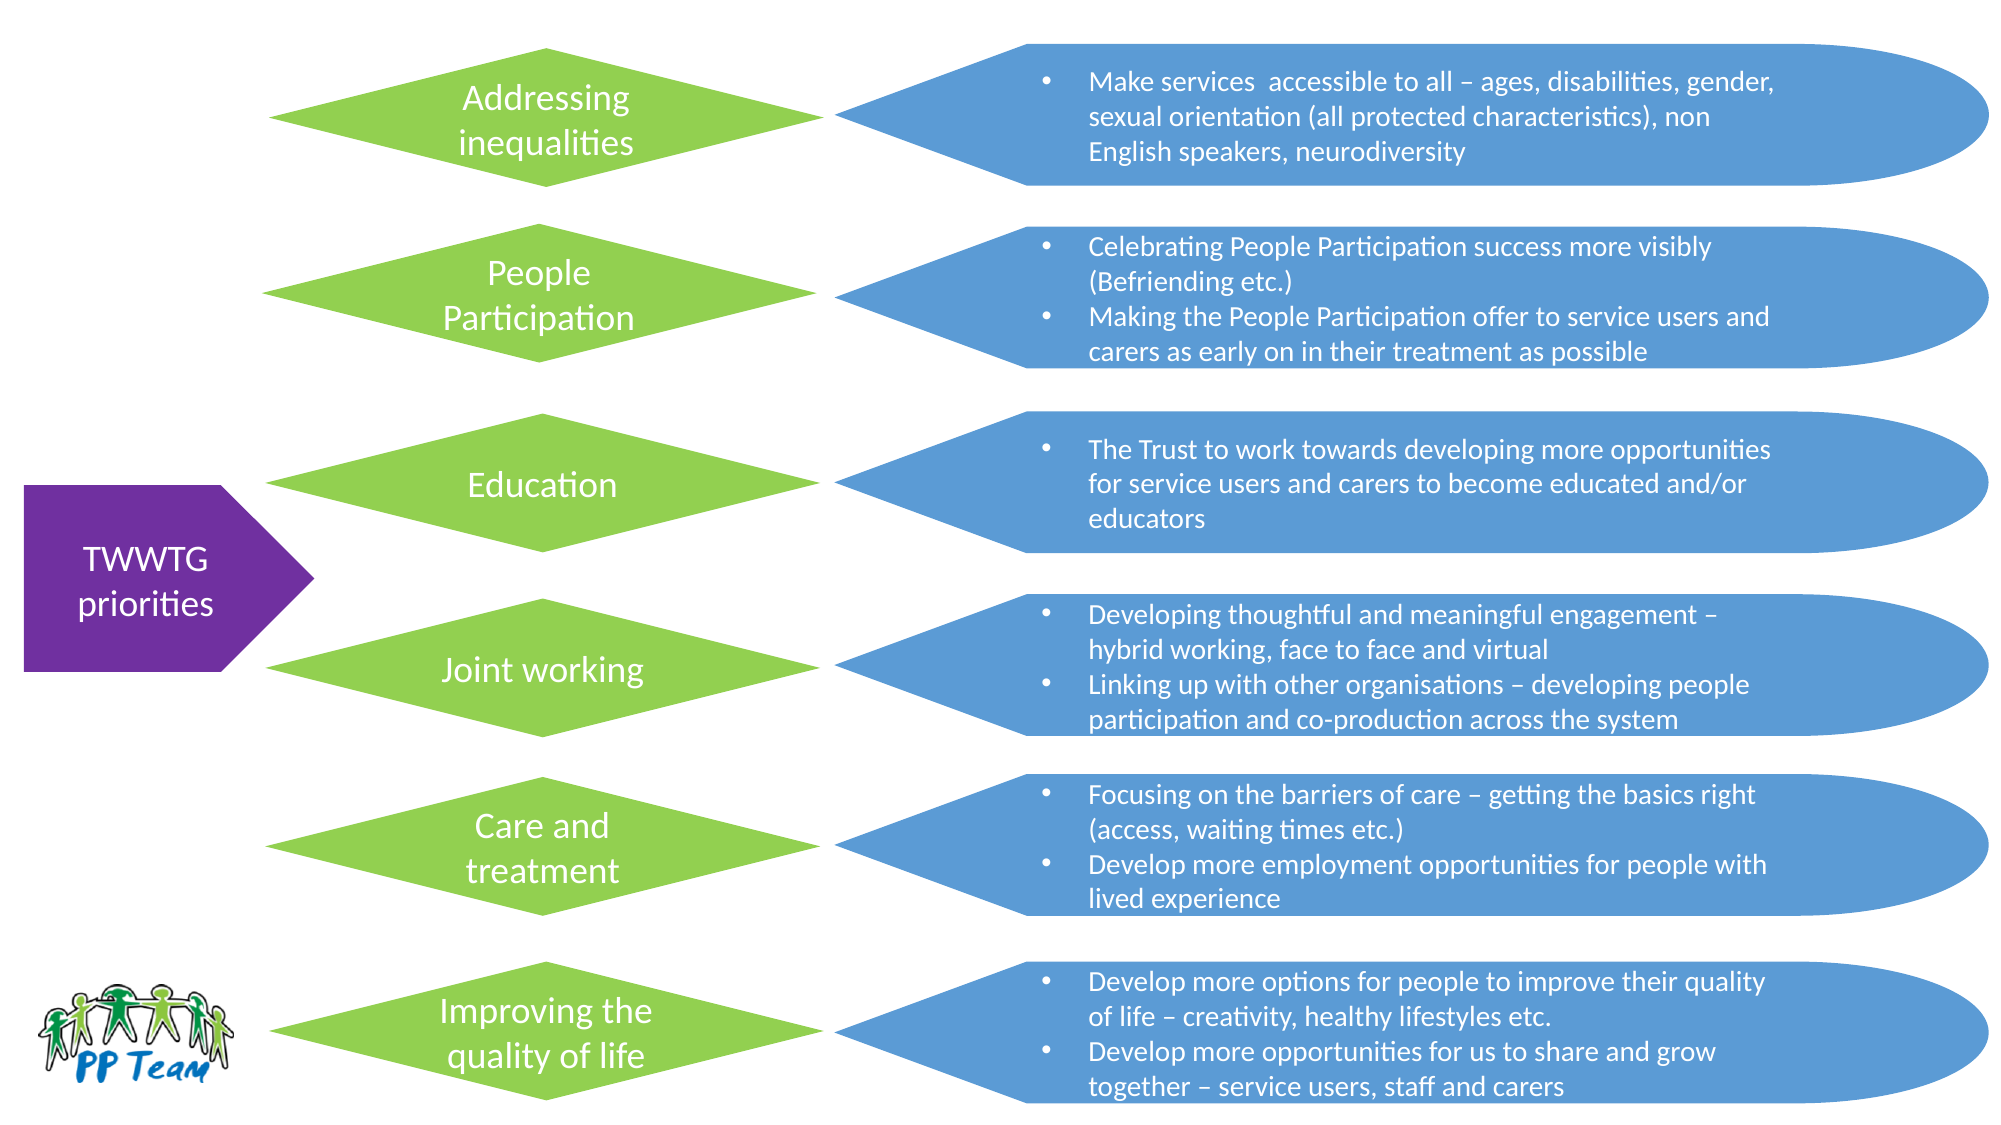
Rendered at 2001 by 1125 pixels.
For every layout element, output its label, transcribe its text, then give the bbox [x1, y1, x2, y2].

text_box Developing thoughtful and meaningful engagement – hybrid working, face to face and virtual Linking up with other organisations – developing people participation and co-production across the system [831, 593, 1990, 737]
text_box Make services accessible to all – ages, disabilities, gender, sexual orientation (all protected characteristics), non English speakers, neurodiversity [831, 42, 1991, 187]
text_box Develop more options for people to improve their quality of life – creativity, healthy lifestyles etc. Develop more opportunities for us to share and grow together – service users, staff and carers [831, 960, 1990, 1105]
text_box Care and treatment [264, 775, 821, 917]
text_box Joint working [264, 597, 821, 739]
text_box Addressing inequalities [268, 47, 825, 189]
text_box Education [264, 412, 821, 554]
text_box People Participation [261, 222, 817, 364]
picture [38, 984, 234, 1083]
text_box TWWTG priorities [22, 484, 316, 673]
text_box Focusing on the barriers of care – getting the basics right (access, waiting times etc.) Develop more employment opportunities for people with lived experience [831, 773, 1990, 917]
text_box Celebrating People Participation success more visibly (Befriending etc.) Making the People Participation offer to service users and carers as early on in their treatment as possible [831, 225, 1990, 370]
text_box Improving the quality of life [268, 960, 825, 1102]
text_box The Trust to work towards developing more opportunities for service users and carers to become educated and/or educators [831, 410, 1990, 555]
